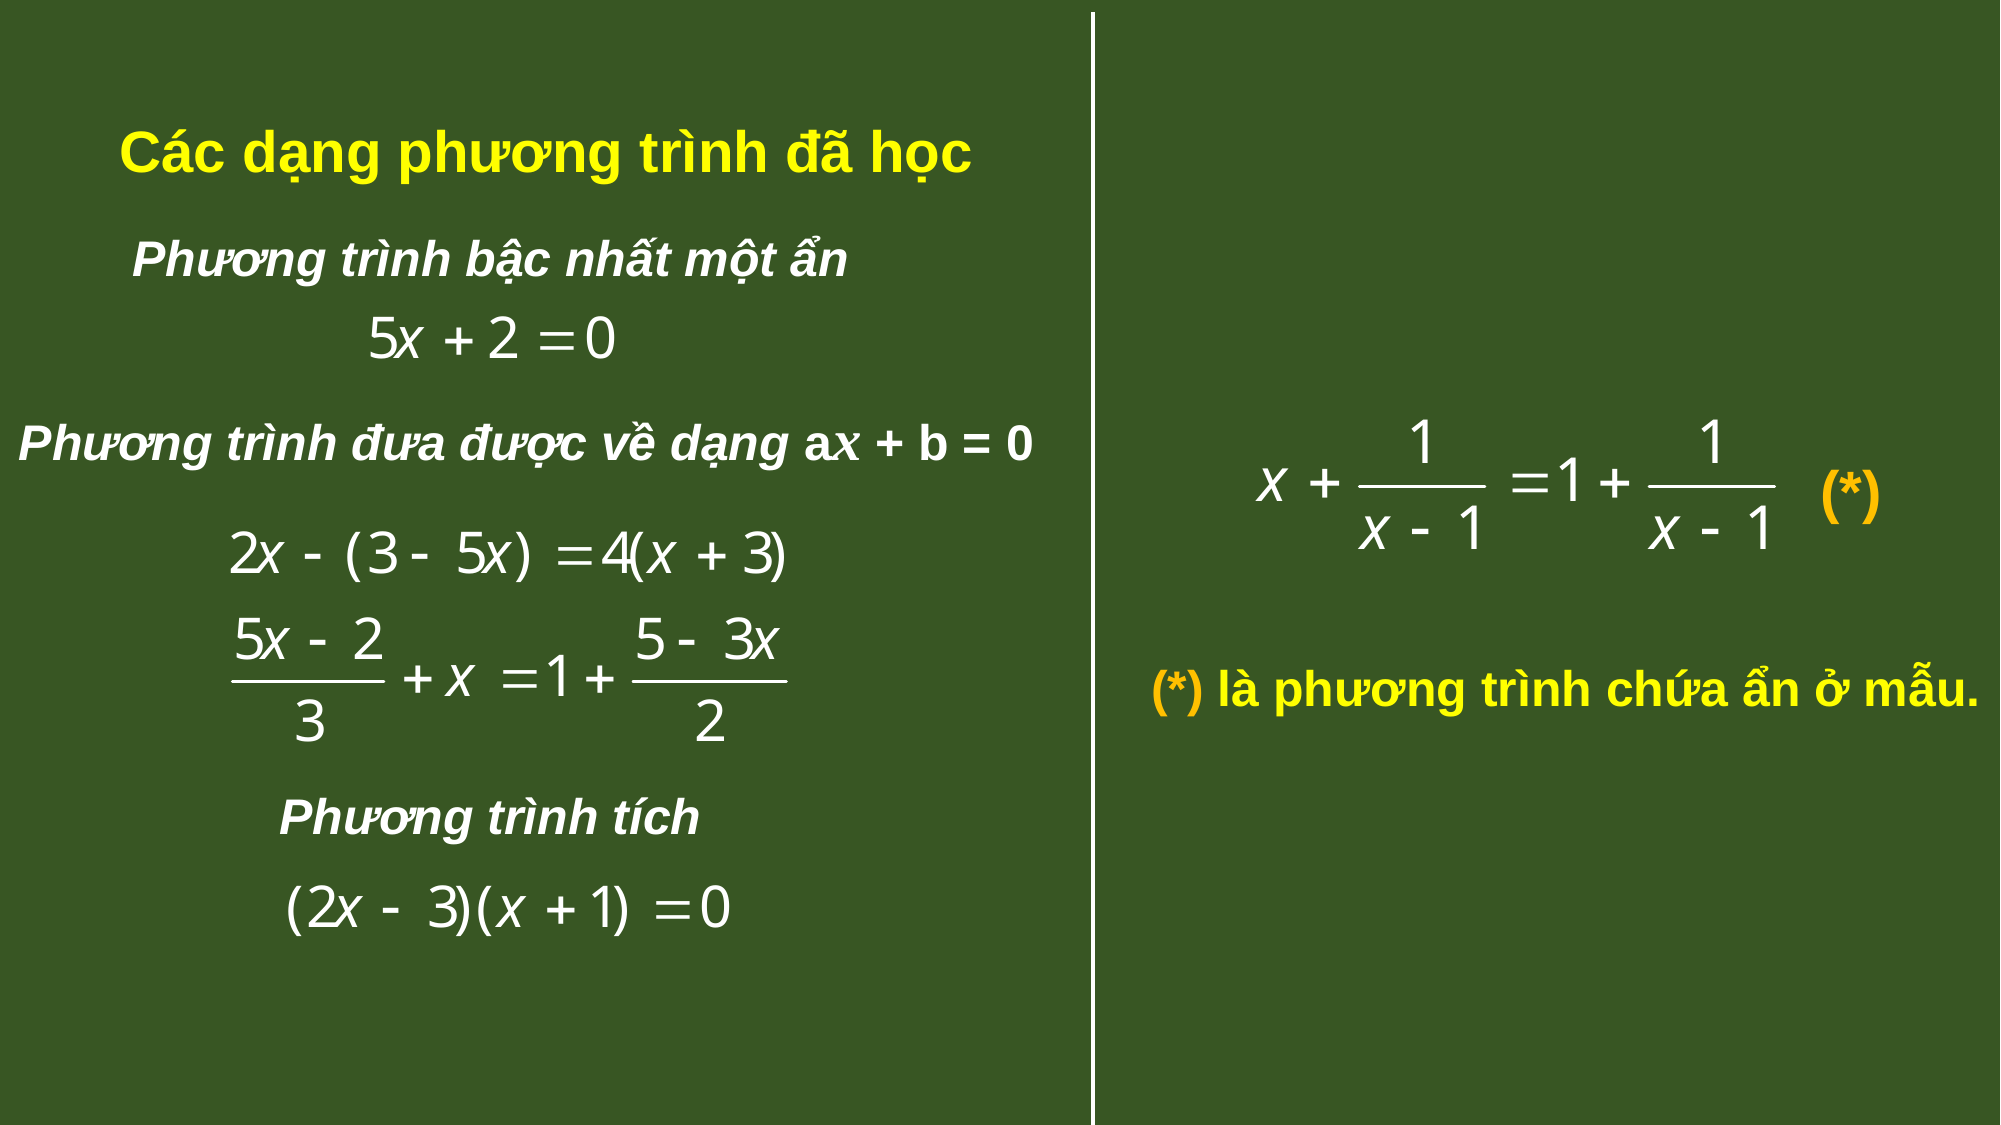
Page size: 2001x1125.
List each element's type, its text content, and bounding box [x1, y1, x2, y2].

text_box Phương trình đưa được về dạng ax + b = 0 [4, 395, 1050, 480]
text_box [222, 515, 801, 757]
text_box Các dạng phương trình đã học [0, 106, 1091, 192]
text_box Phương trình bậc nhất một ẩn [117, 218, 865, 294]
text_box Phương trình tích [264, 777, 717, 853]
text_box (*) là phương trình chứa ẩn ở mẫu. [1136, 649, 1997, 724]
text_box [360, 306, 621, 369]
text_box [1251, 395, 1789, 563]
text_box (*) [1805, 446, 1898, 532]
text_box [282, 874, 740, 953]
